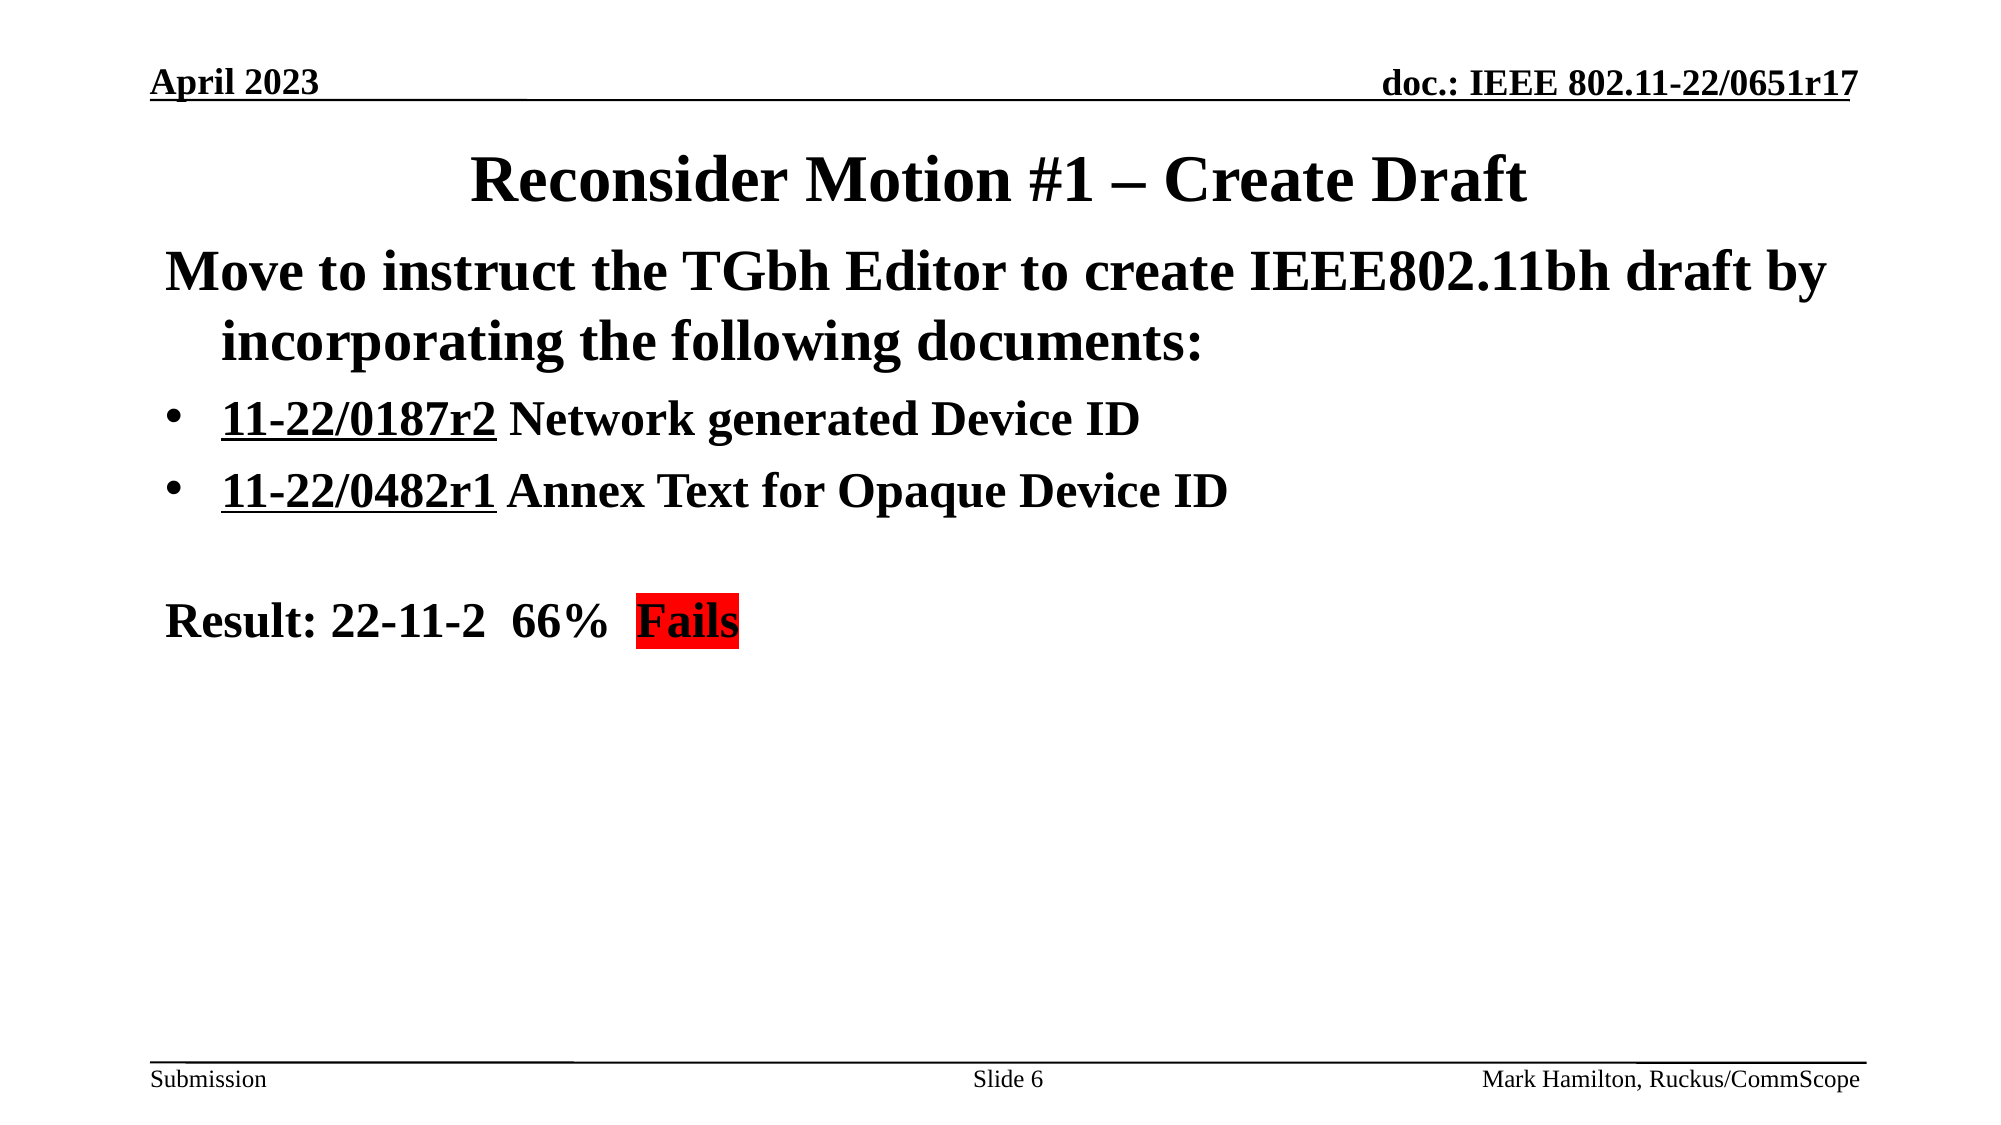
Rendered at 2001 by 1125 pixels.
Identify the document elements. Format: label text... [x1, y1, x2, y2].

list Move to instruct the TGbh Editor to create IEEE802.11bh draft by incorporating the following documents: 11-22/0187r2 Network generated Device ID 11-22/0482r1 Annex Text for Opaque Device ID Result: 22-11-2 66% Fails [149, 224, 1850, 1063]
slide_number Slide 6 [950, 1061, 1067, 1123]
title Reconsider Motion #1 – Create Draft [149, 112, 1850, 224]
